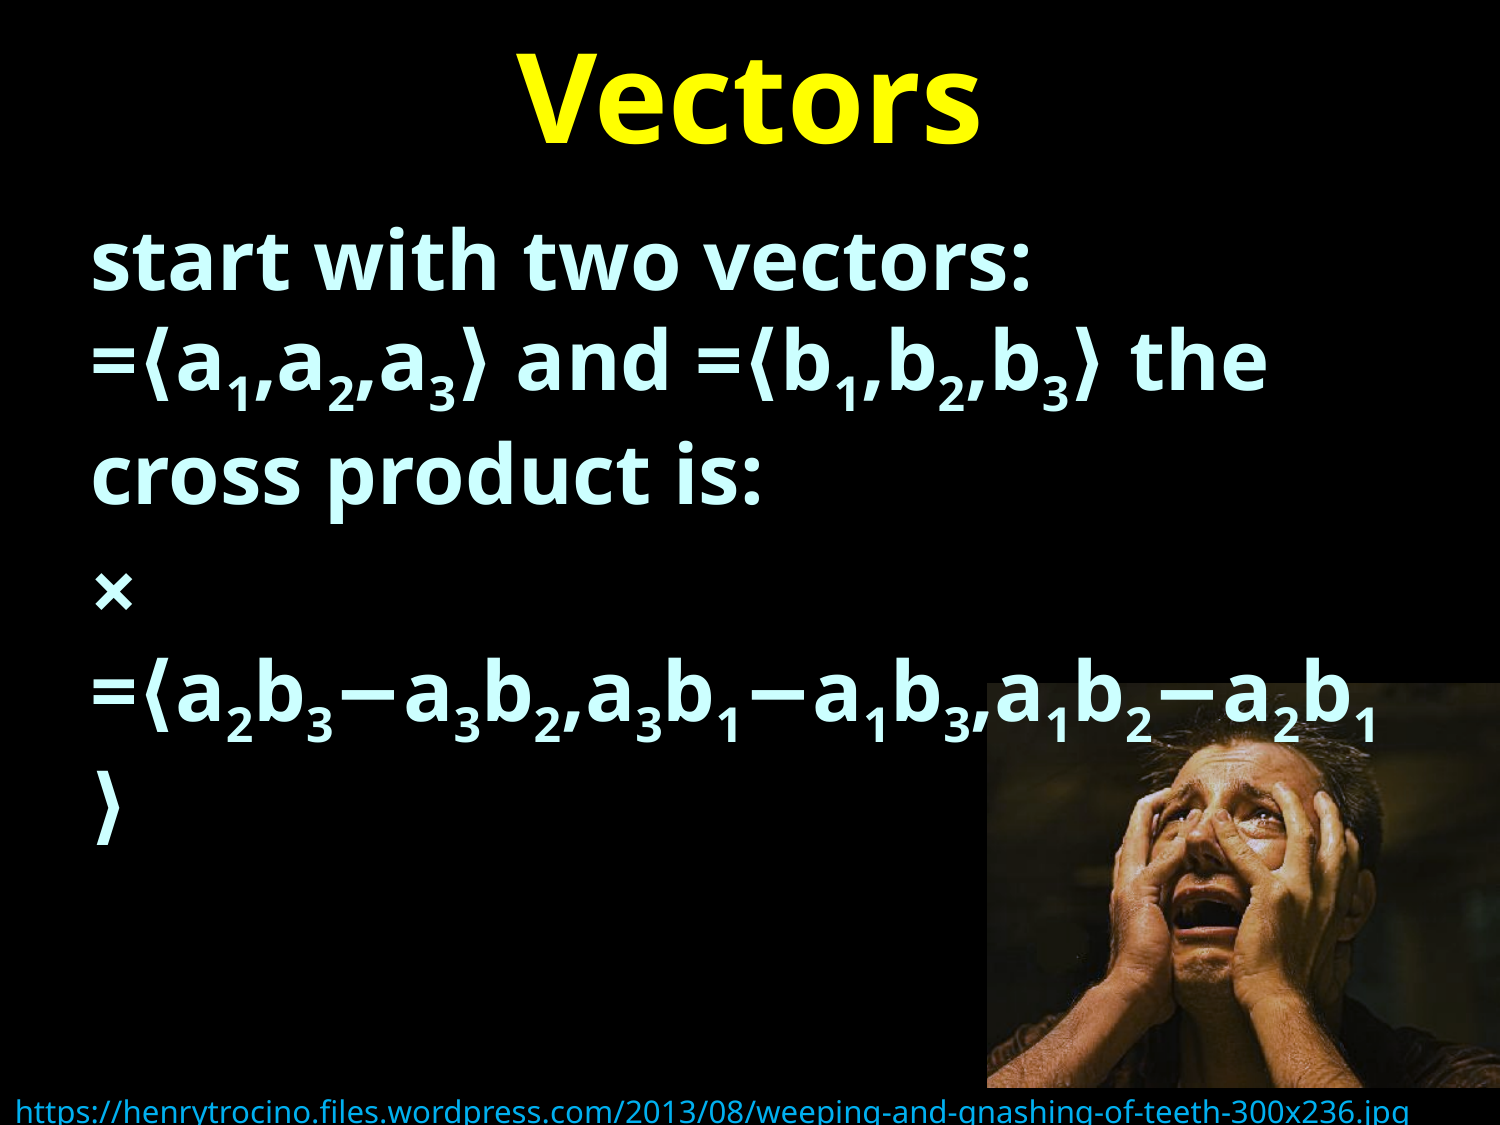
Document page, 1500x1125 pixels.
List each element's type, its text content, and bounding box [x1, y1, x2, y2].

text_box https://henrytrocino.files.wordpress.com/2013/08/weeping-and-gnashing-of-teeth-300x236.jpg [0, 1084, 1500, 1125]
picture [987, 683, 1500, 1088]
title Vectors [0, 0, 1500, 188]
